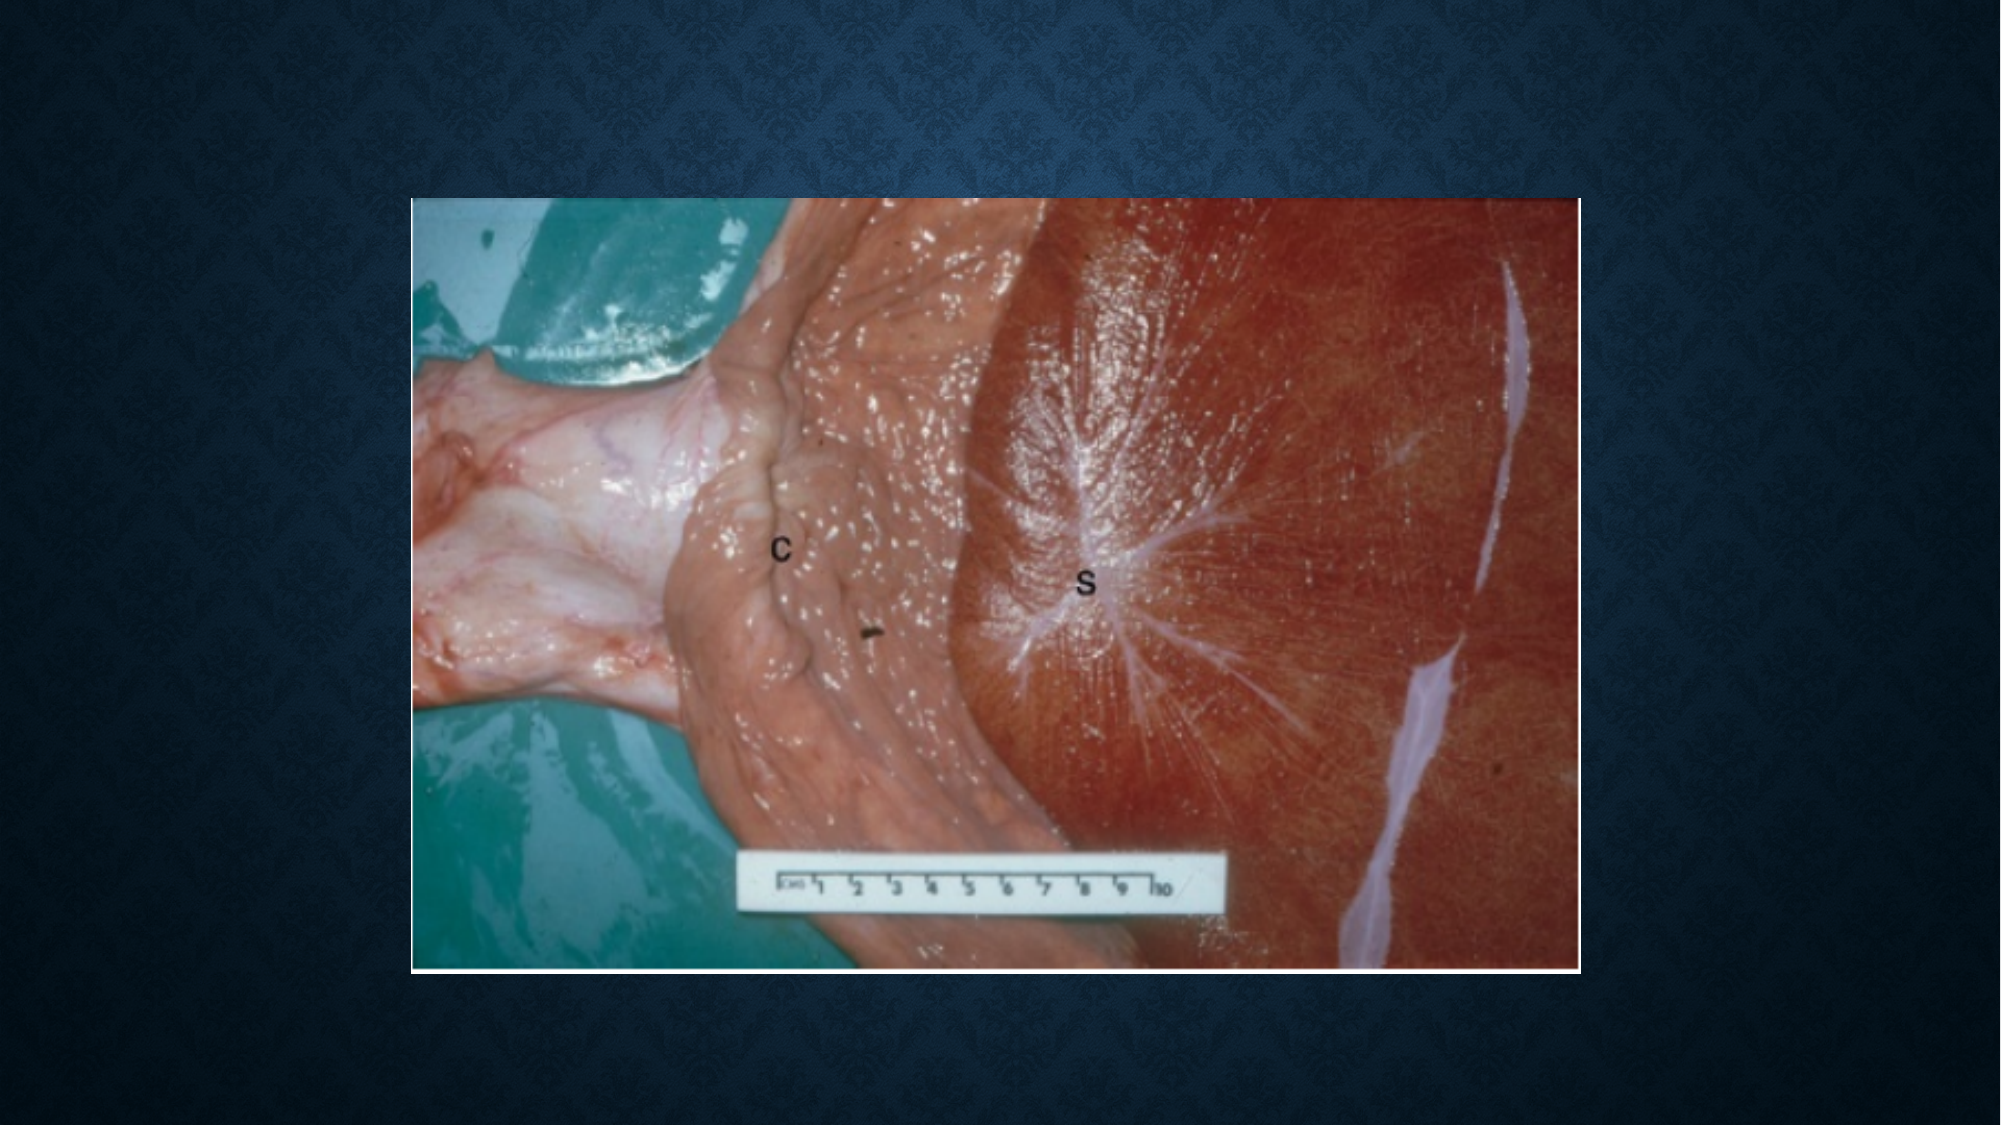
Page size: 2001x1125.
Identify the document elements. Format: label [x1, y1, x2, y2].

picture [411, 198, 1581, 975]
